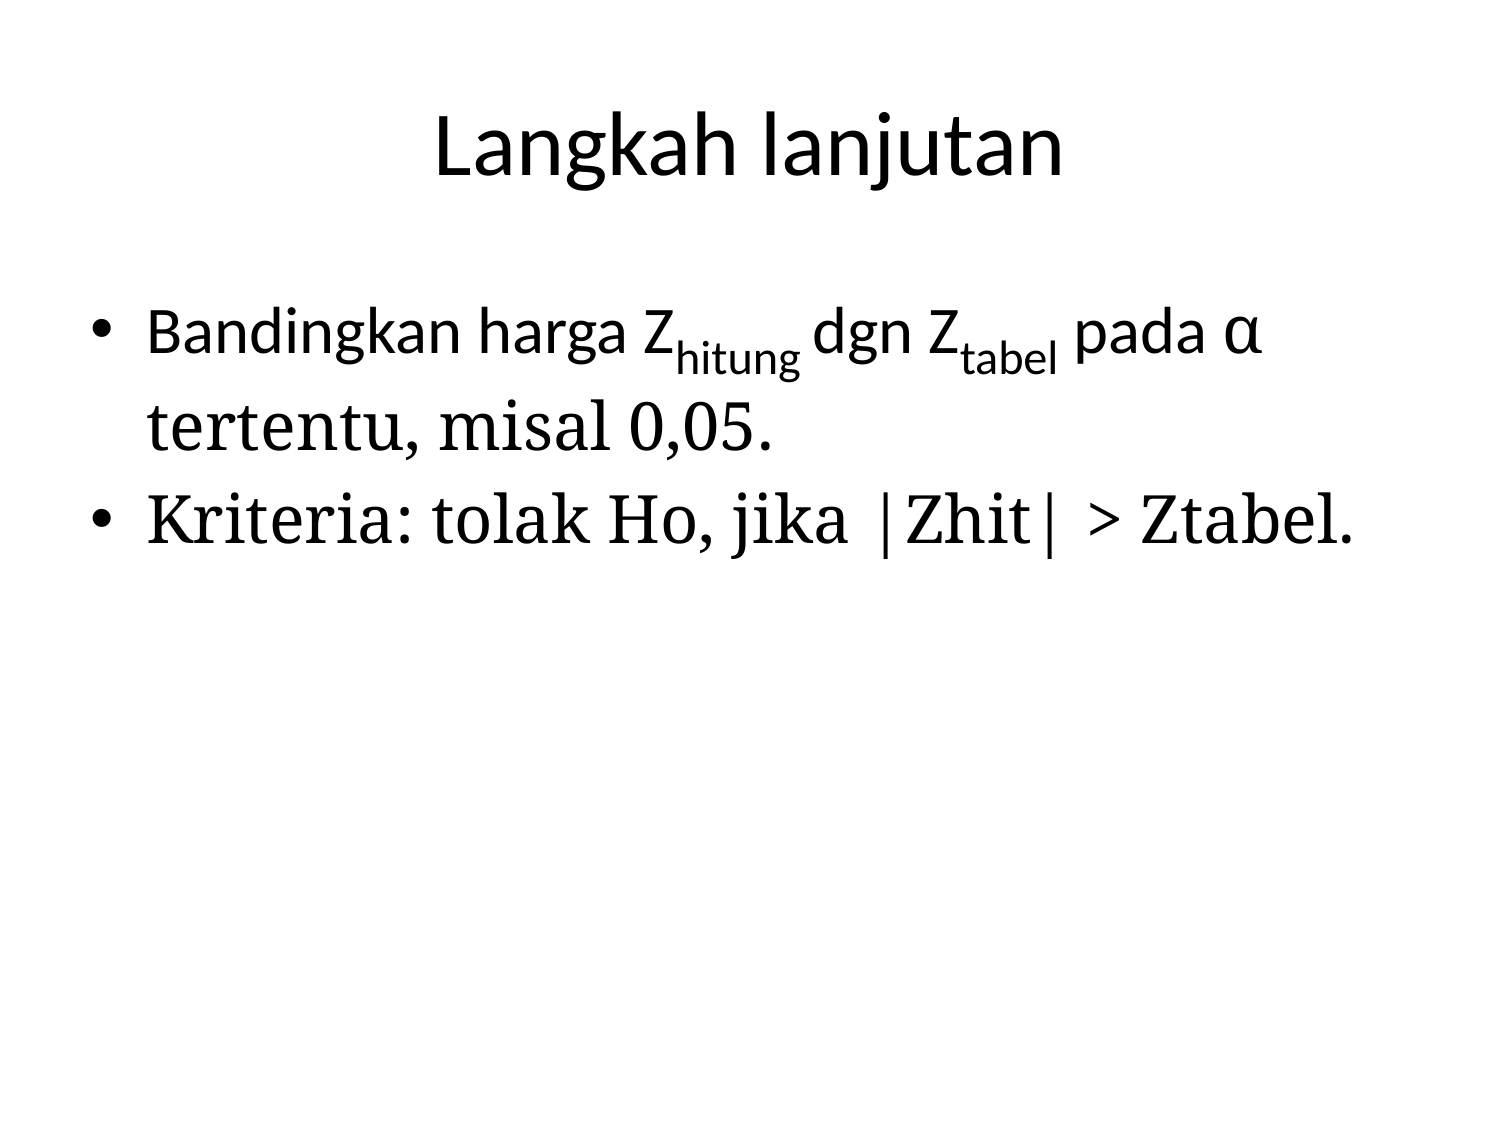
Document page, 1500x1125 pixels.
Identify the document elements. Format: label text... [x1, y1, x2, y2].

list Bandingkan harga Zhitung dgn Ztabel pada α tertentu, misal 0,05. Kriteria: tolak Ho, jika |Zhit| > Ztabel. [75, 262, 1425, 1005]
title Langkah lanjutan [75, 45, 1425, 233]
